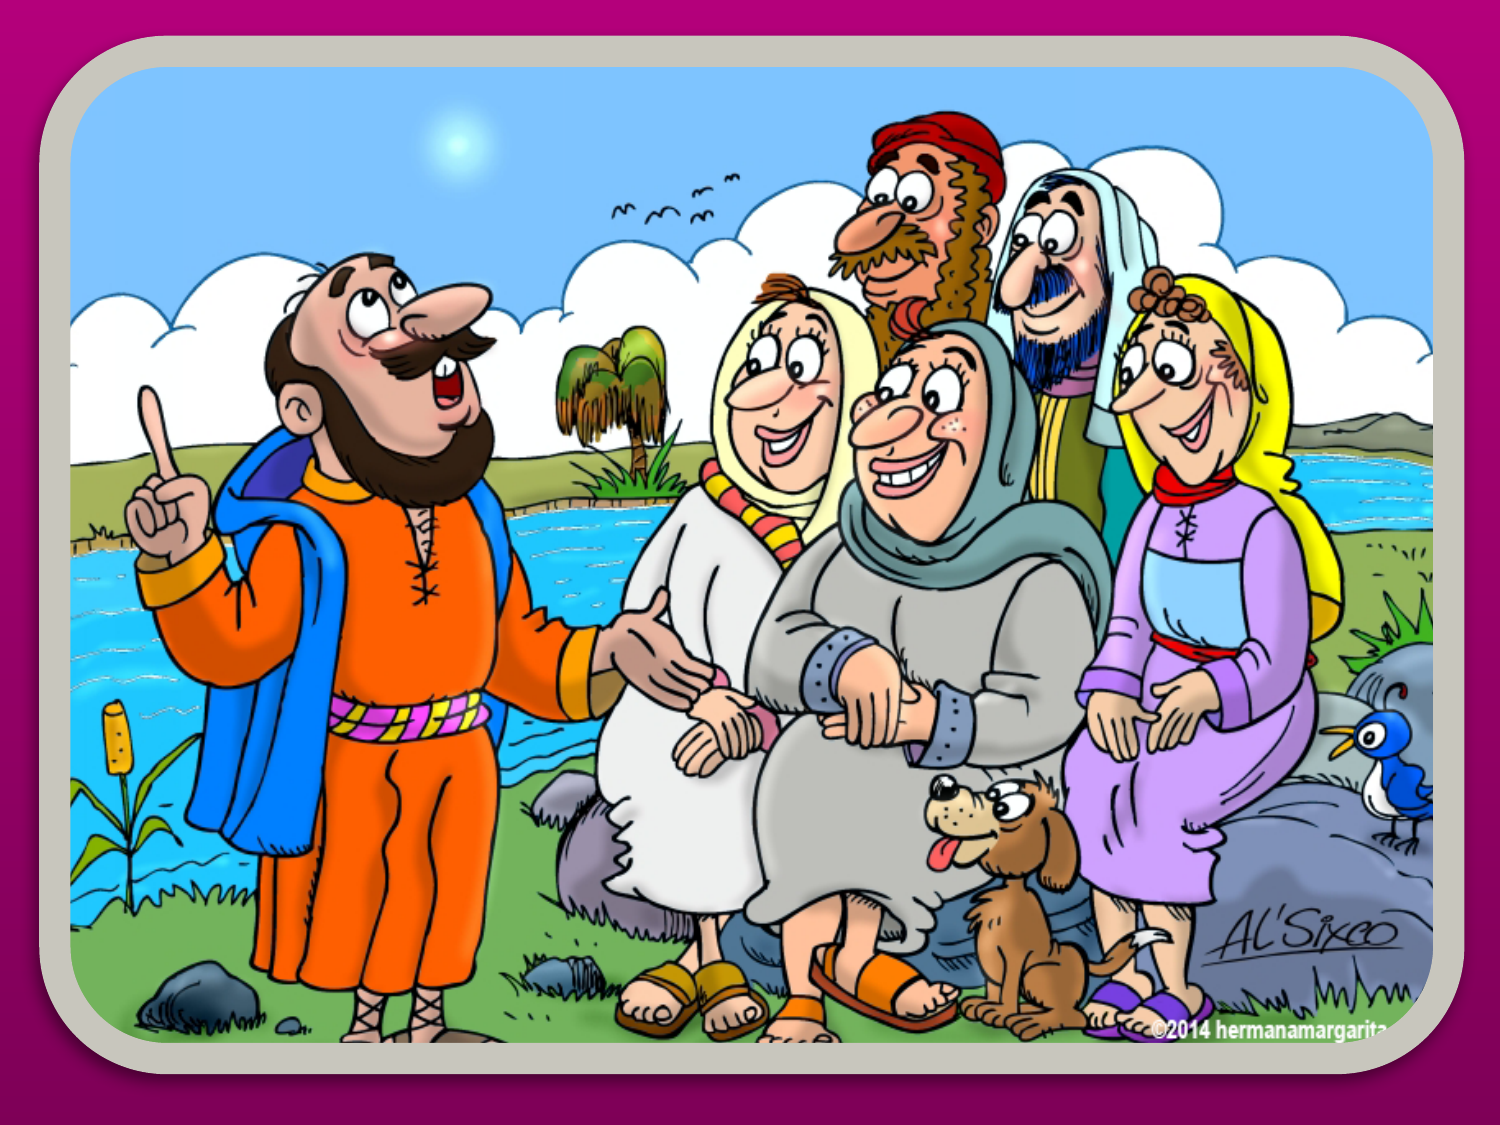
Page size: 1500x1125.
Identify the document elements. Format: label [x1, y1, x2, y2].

picture [54, 51, 1449, 1059]
